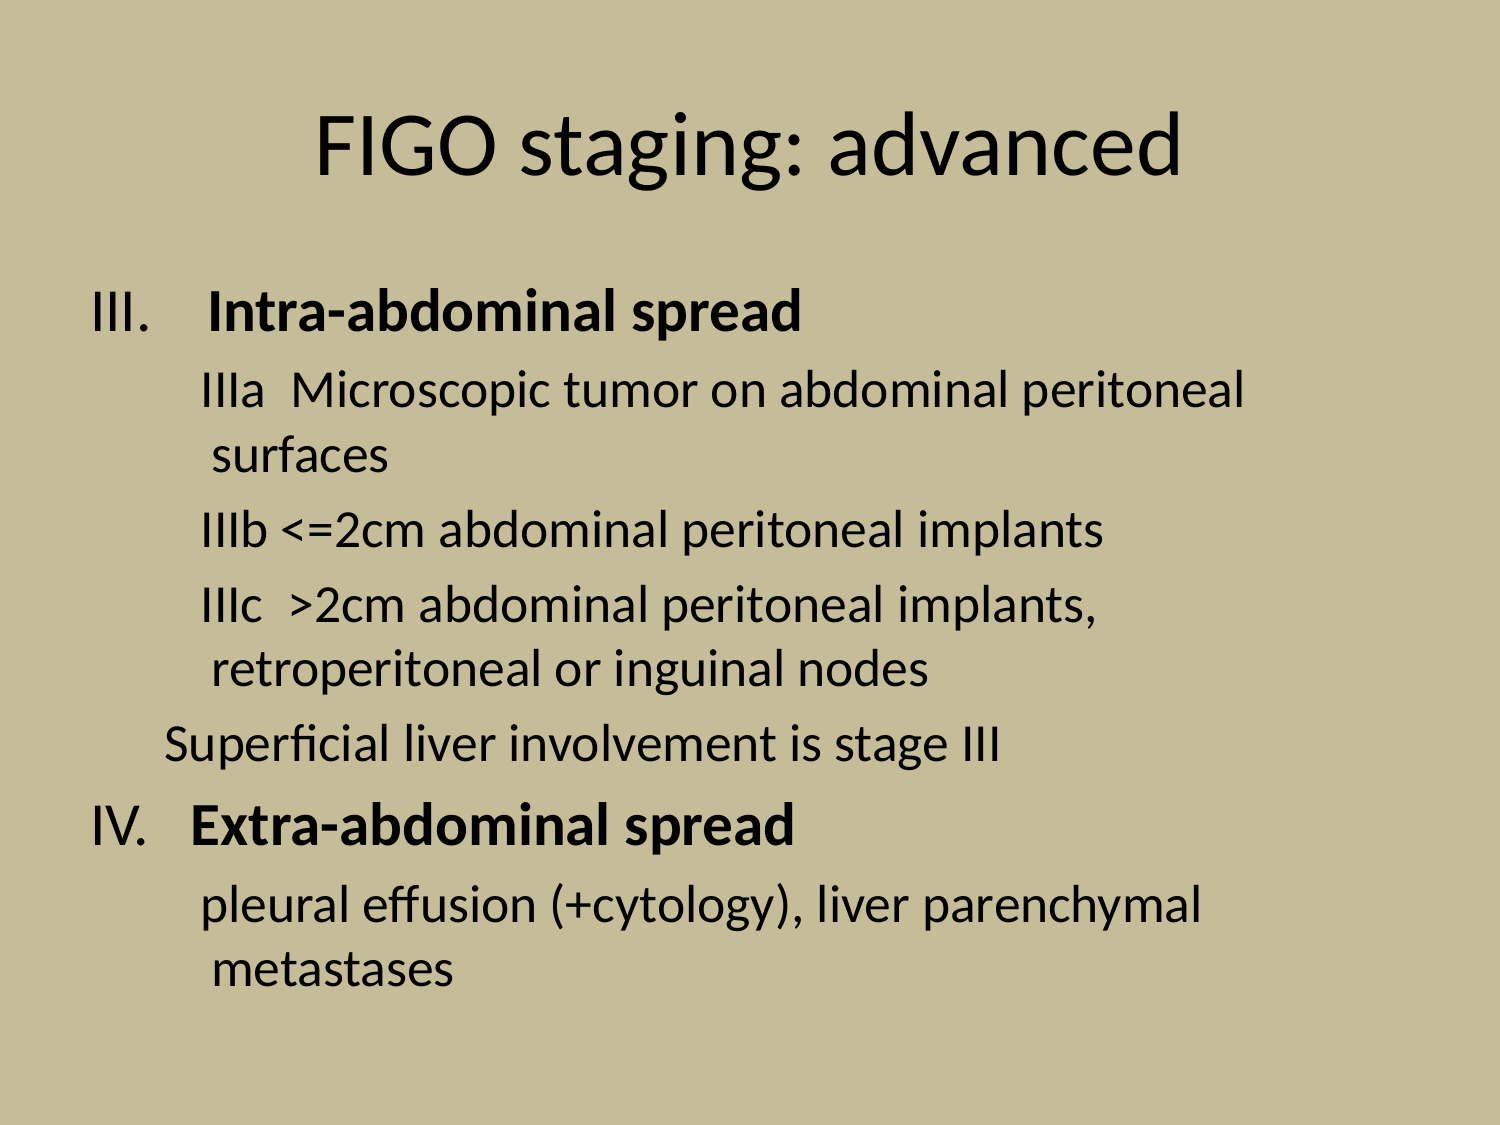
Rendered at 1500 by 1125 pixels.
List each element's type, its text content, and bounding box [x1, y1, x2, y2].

list III. Intra-abdominal spread IIIa Microscopic tumor on abdominal peritoneal surfaces IIIb <=2cm abdominal peritoneal implants IIIc >2cm abdominal peritoneal implants, retroperitoneal or inguinal nodes Superficial liver involvement is stage III IV. Extra-abdominal spread pleural effusion (+cytology), liver parenchymal metastases [75, 262, 1425, 1005]
title FIGO staging: advanced [75, 45, 1425, 233]
